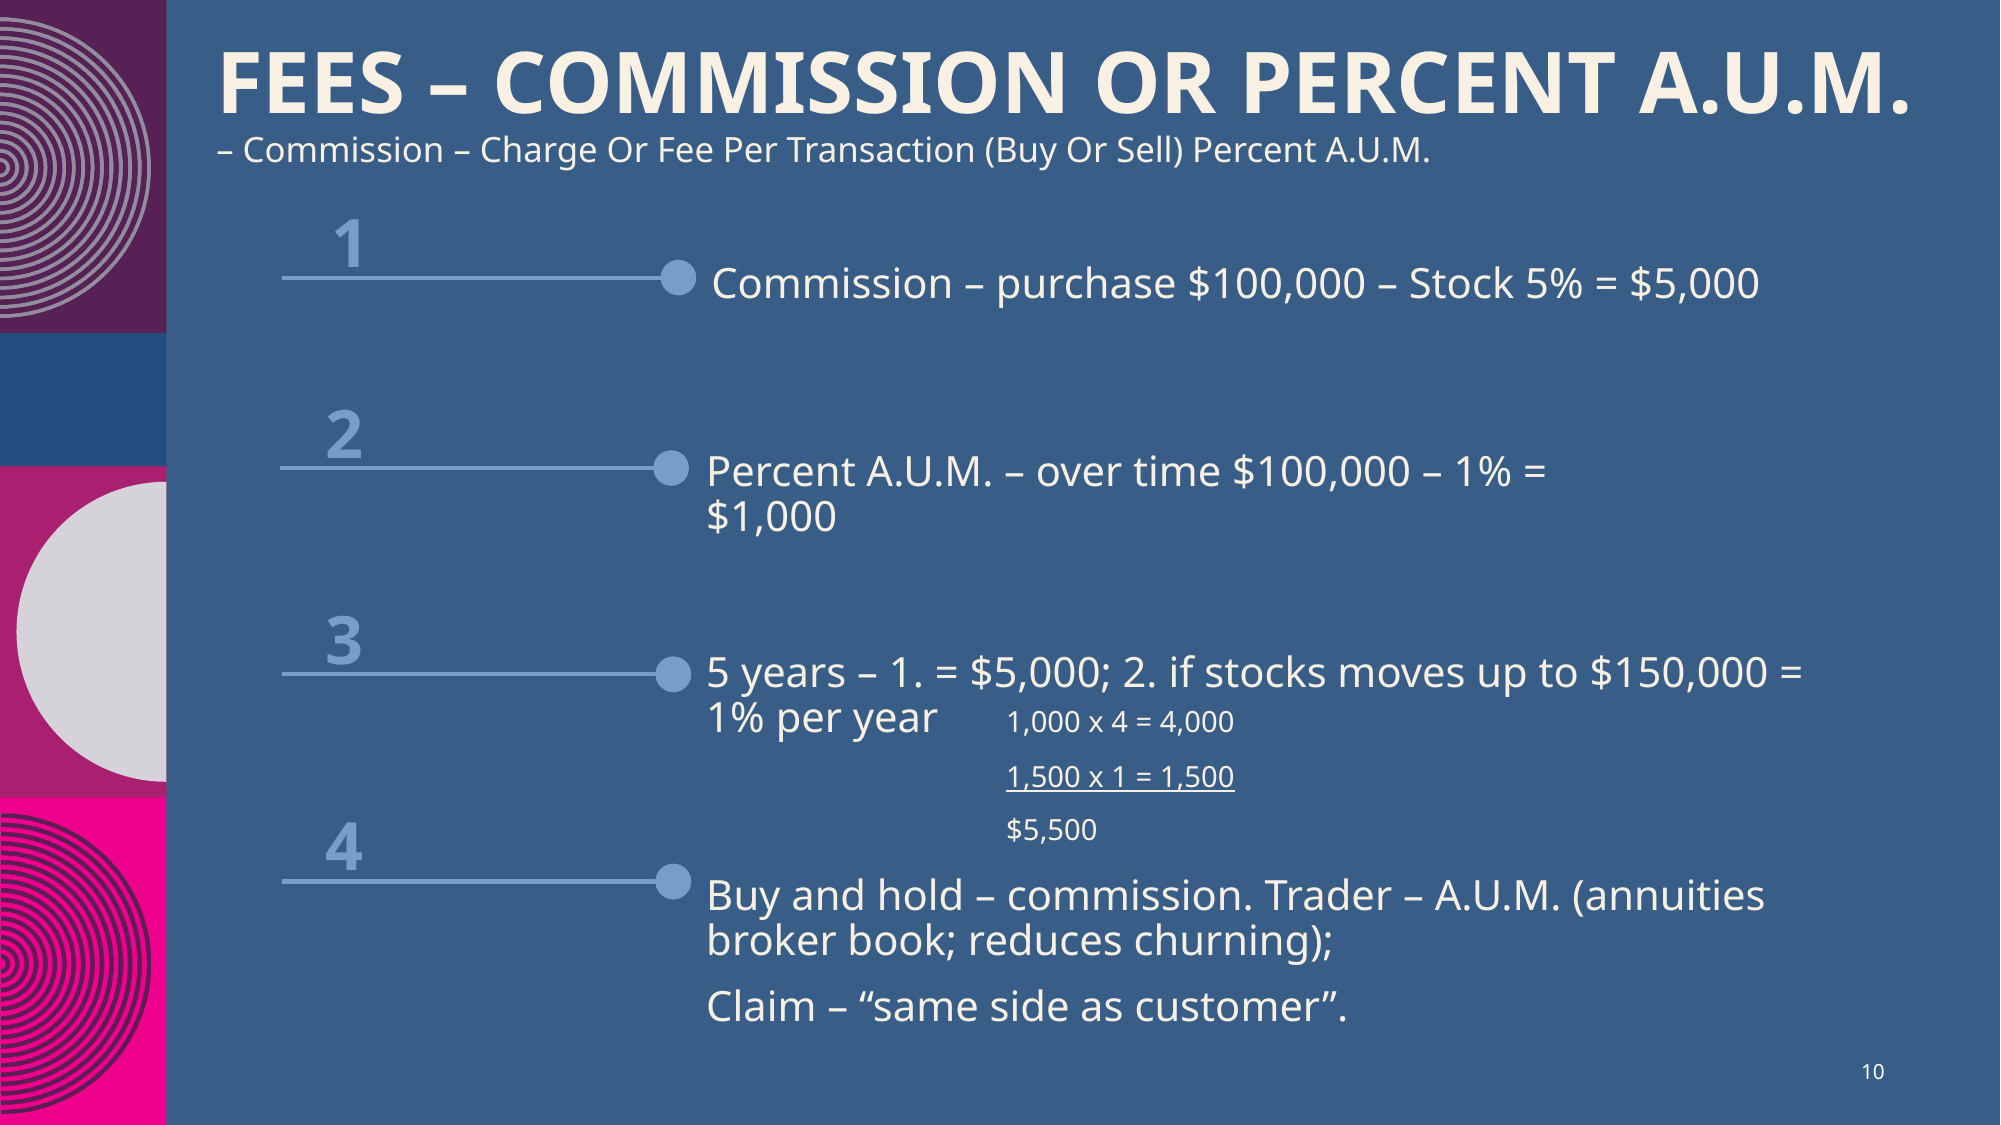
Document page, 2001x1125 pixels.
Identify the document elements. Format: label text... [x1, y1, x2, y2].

list Commission – purchase $100,000 – Stock 5% = $5,000 [696, 254, 1806, 384]
slide_number 10 [1824, 1042, 1900, 1103]
picture [1, 18, 151, 318]
list 3 [225, 578, 465, 708]
picture [1, 814, 151, 1114]
text_box [654, 655, 693, 694]
list Percent A.U.M. – over time $100,000 – 1% = $1,000 [691, 442, 1701, 539]
title Fees – commission or percent a.u.m. – Commission – Charge Or Fee Per Transaction (Buy Or Sell) Percent A.U.M. [201, 32, 1947, 230]
list 2 [225, 372, 465, 502]
text_box 4 [224, 784, 465, 914]
list 5 years – 1. = $5,000; 2. if stocks moves up to $150,000 = 1% per year 1,000 x 4 = 4,000 1,500 x 1 = 1,500 $5,500 [691, 644, 1857, 942]
text_box Buy and hold – commission. Trader – A.U.M. (annuities broker book; reduces churning); Claim – “same side as customer”. [691, 867, 1834, 1082]
list 1 [230, 181, 471, 311]
text_box [659, 258, 698, 297]
text_box [654, 862, 691, 901]
